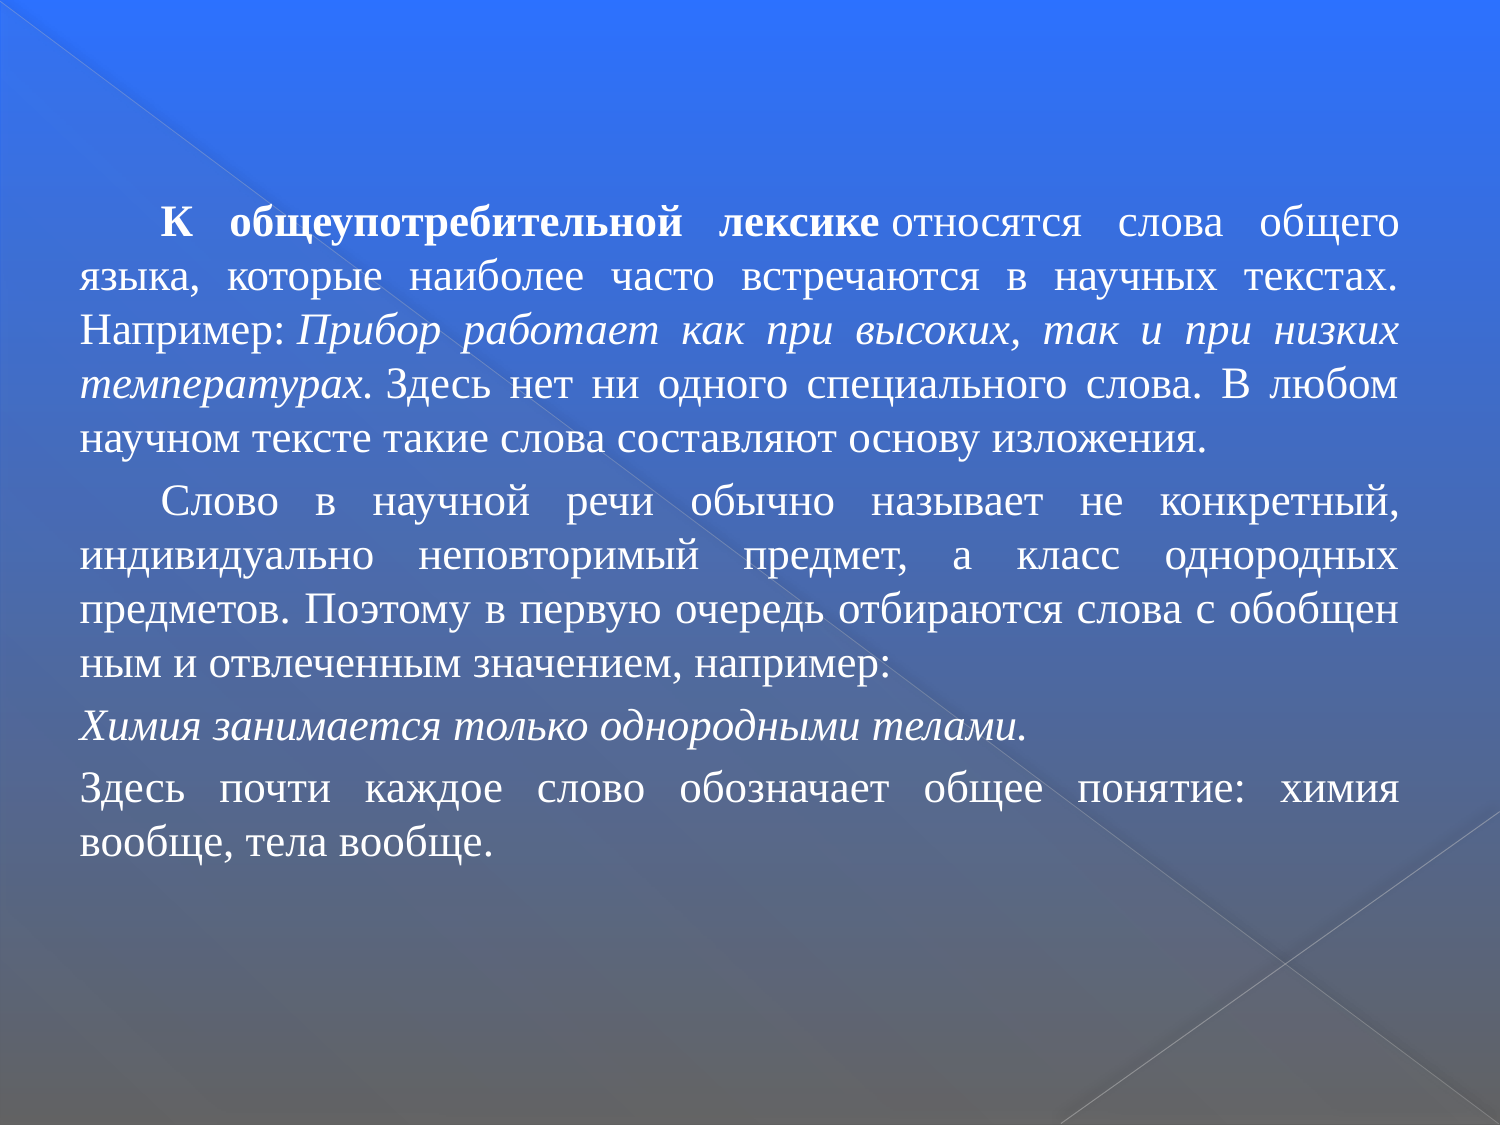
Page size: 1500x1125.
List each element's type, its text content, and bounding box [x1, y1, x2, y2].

list К общеупотребительной лексике относятся слова об­щего языка, которые наиболее часто встречаются в научных текстах. Например: Прибор работает как при высоких, так и при низких температурах. Здесь нет ни одного специального слова. В любом научном тексте такие слова составляют основу изложения. Слово в научной речи обычно называет не конк­ретный, индивидуально неповторимый предмет, а класс однородных предметов. По­этому в первую очередь отбираются слова с обобщен­ным и отвлеченным значением, например: Химия занимается только однородными телами. Здесь почти каждое слово обозначает общее поня­тие: химия вообще, тела вообще. [64, 184, 1415, 965]
